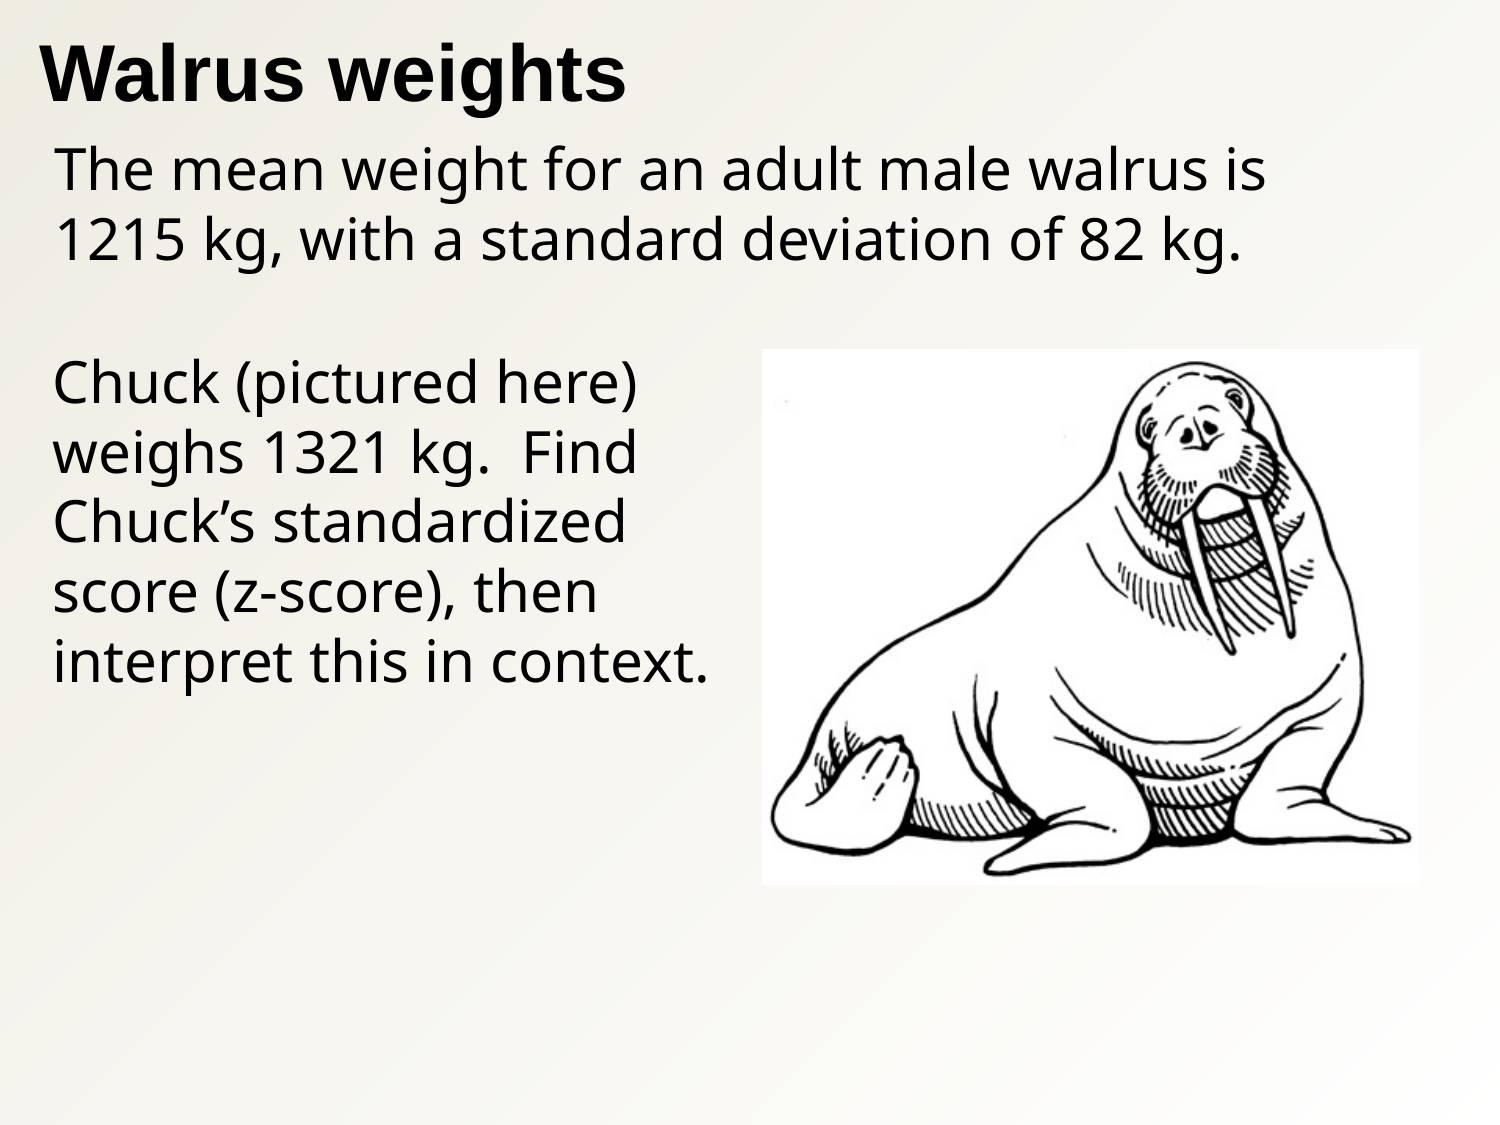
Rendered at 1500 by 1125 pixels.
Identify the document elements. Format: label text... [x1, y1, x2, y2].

picture [762, 349, 1420, 885]
title Walrus weights [24, 12, 1388, 126]
list The mean weight for an adult male walrus is 1215 kg, with a standard deviation of 82 kg. [39, 125, 1400, 348]
text_box Chuck (pictured here) weighs 1321 kg. Find Chuck’s standardized score (z-score), then interpret this in context. [37, 337, 788, 750]
